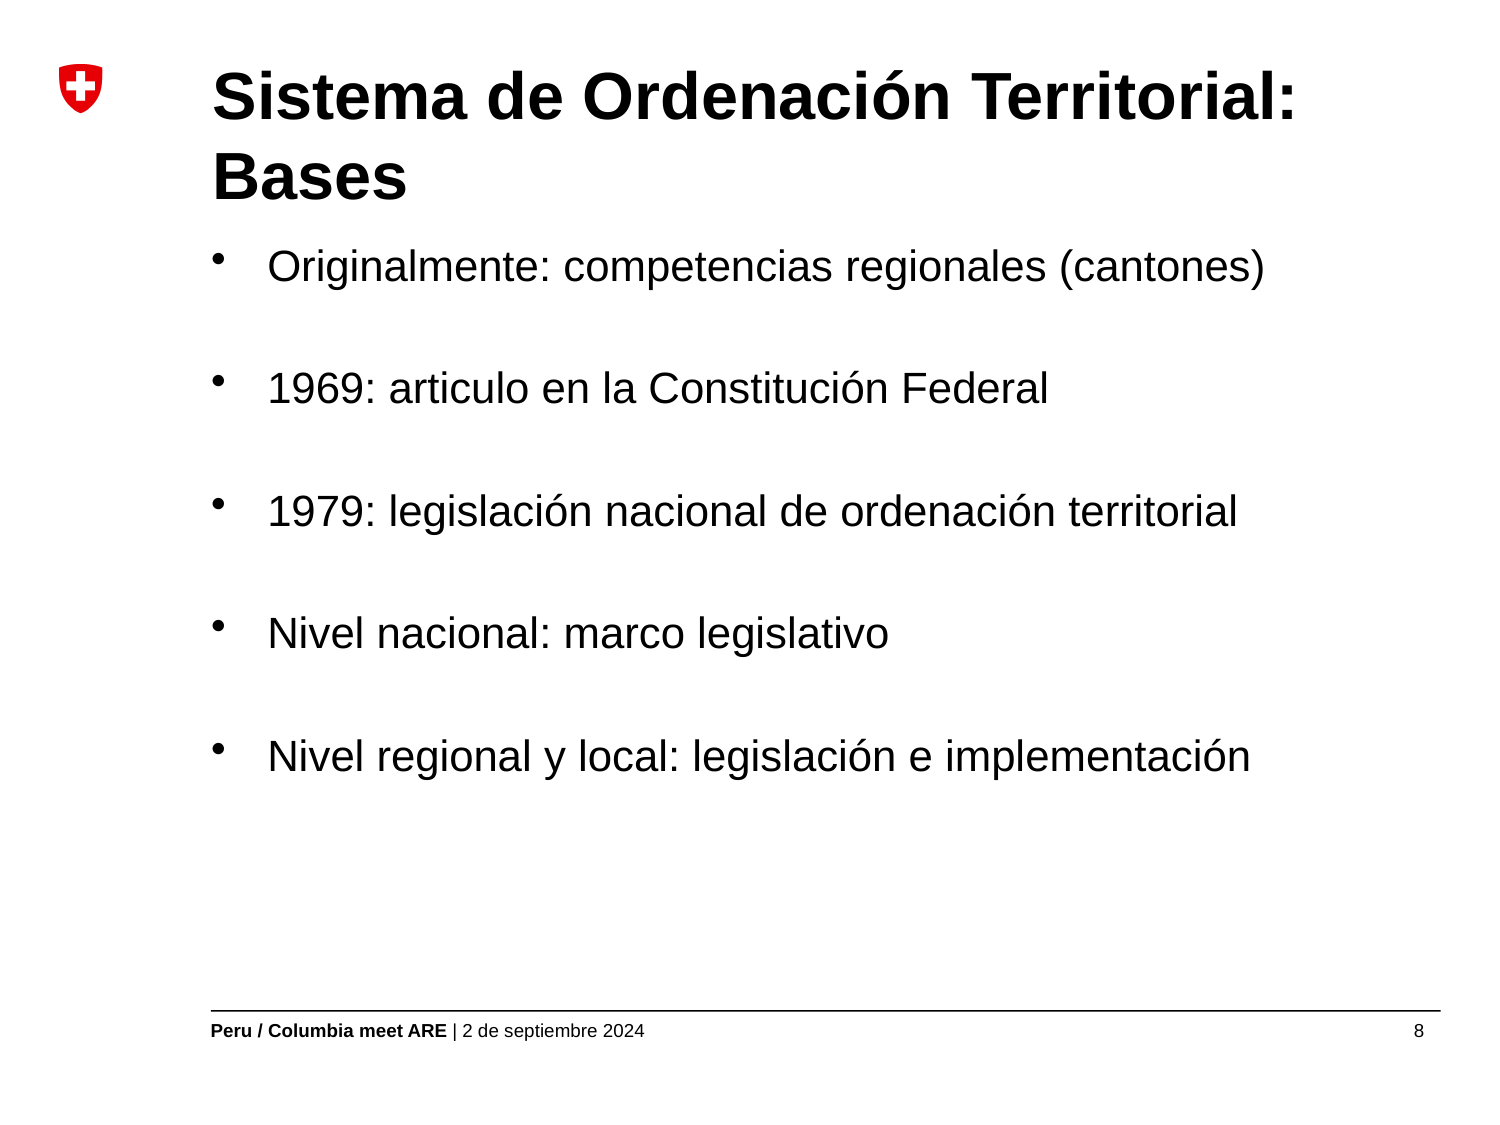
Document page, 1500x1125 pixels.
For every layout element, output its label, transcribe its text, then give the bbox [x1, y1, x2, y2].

title Sistema de Ordenación Territorial: Bases [212, 53, 1459, 216]
picture [59, 64, 103, 114]
list Originalmente: competencias regionales (cantones) 1969: articulo en la Constitución Federal 1979: legislación nacional de ordenación territorial Nivel nacional: marco legislativo Nivel regional y local: legislación e implementación [210, 237, 1437, 984]
